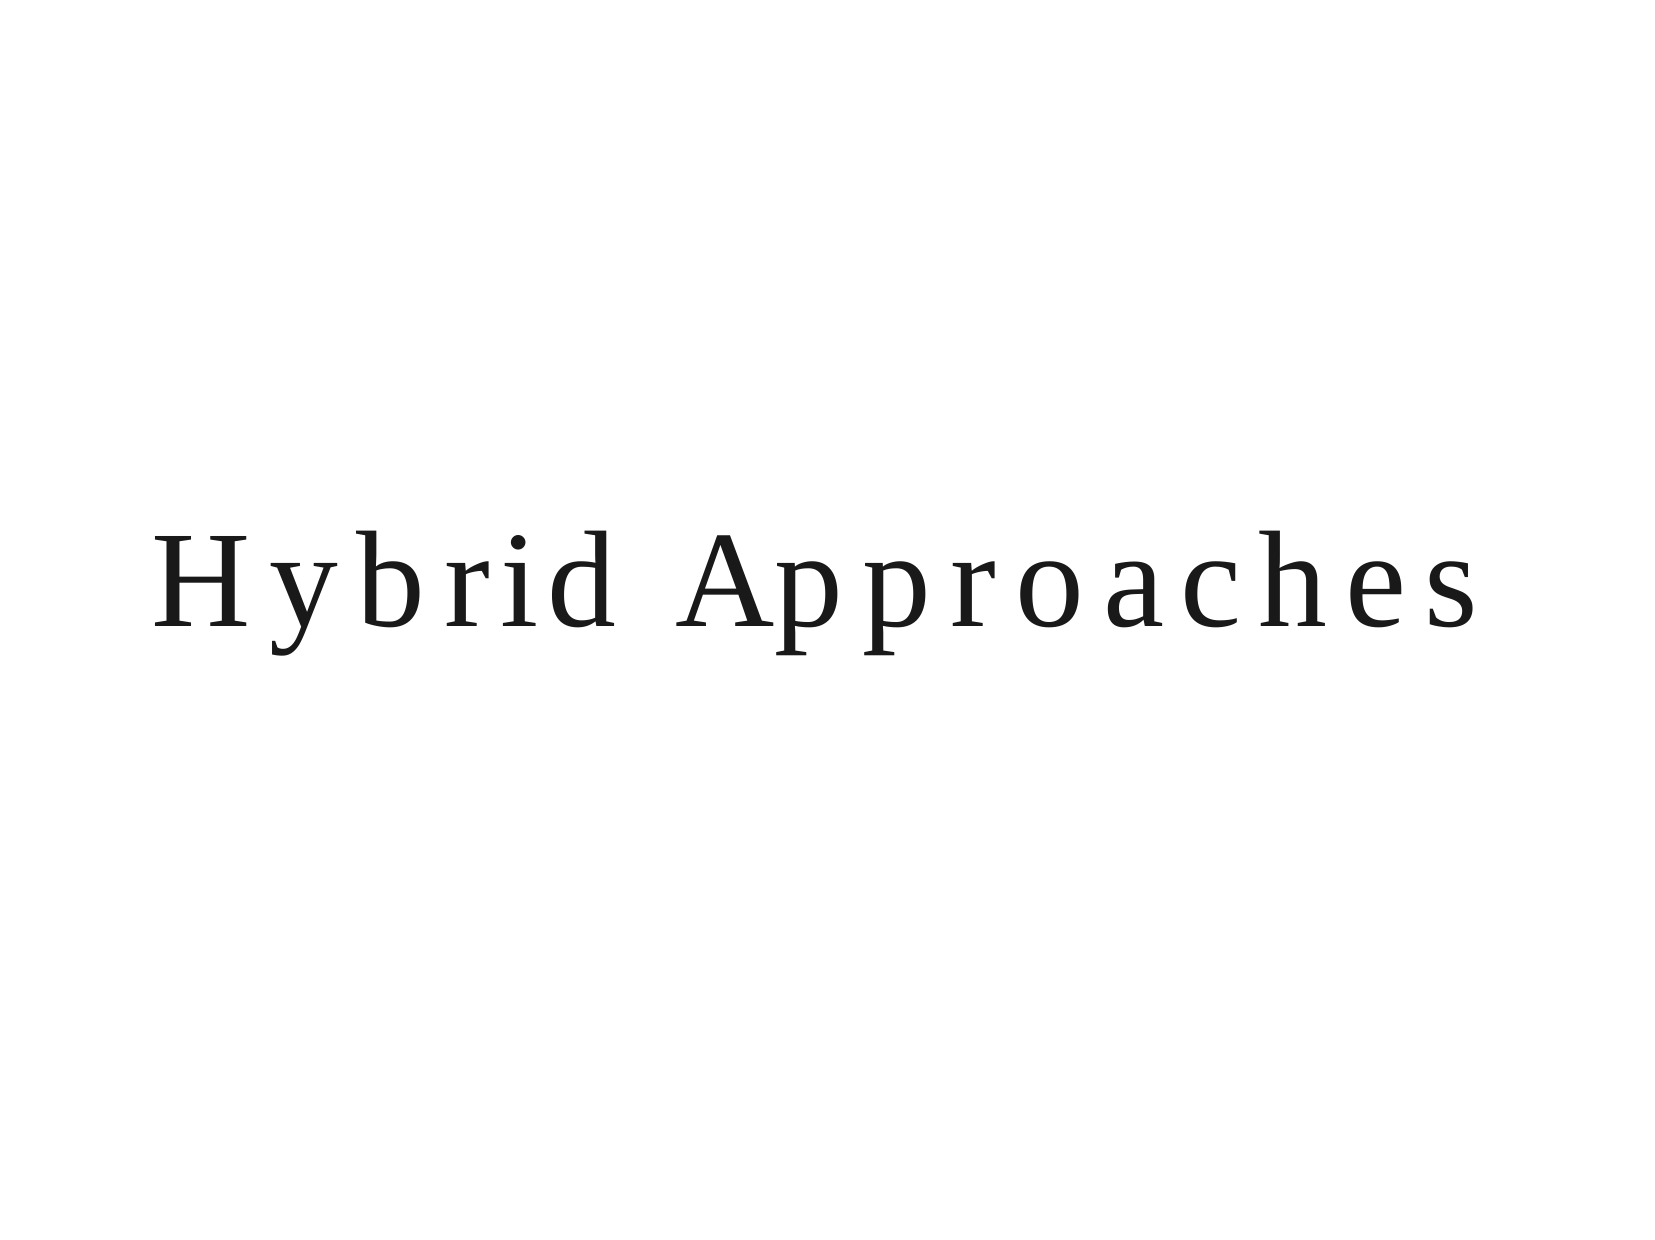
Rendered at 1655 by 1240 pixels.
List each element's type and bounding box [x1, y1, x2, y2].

text_box [149, 489, 1503, 655]
